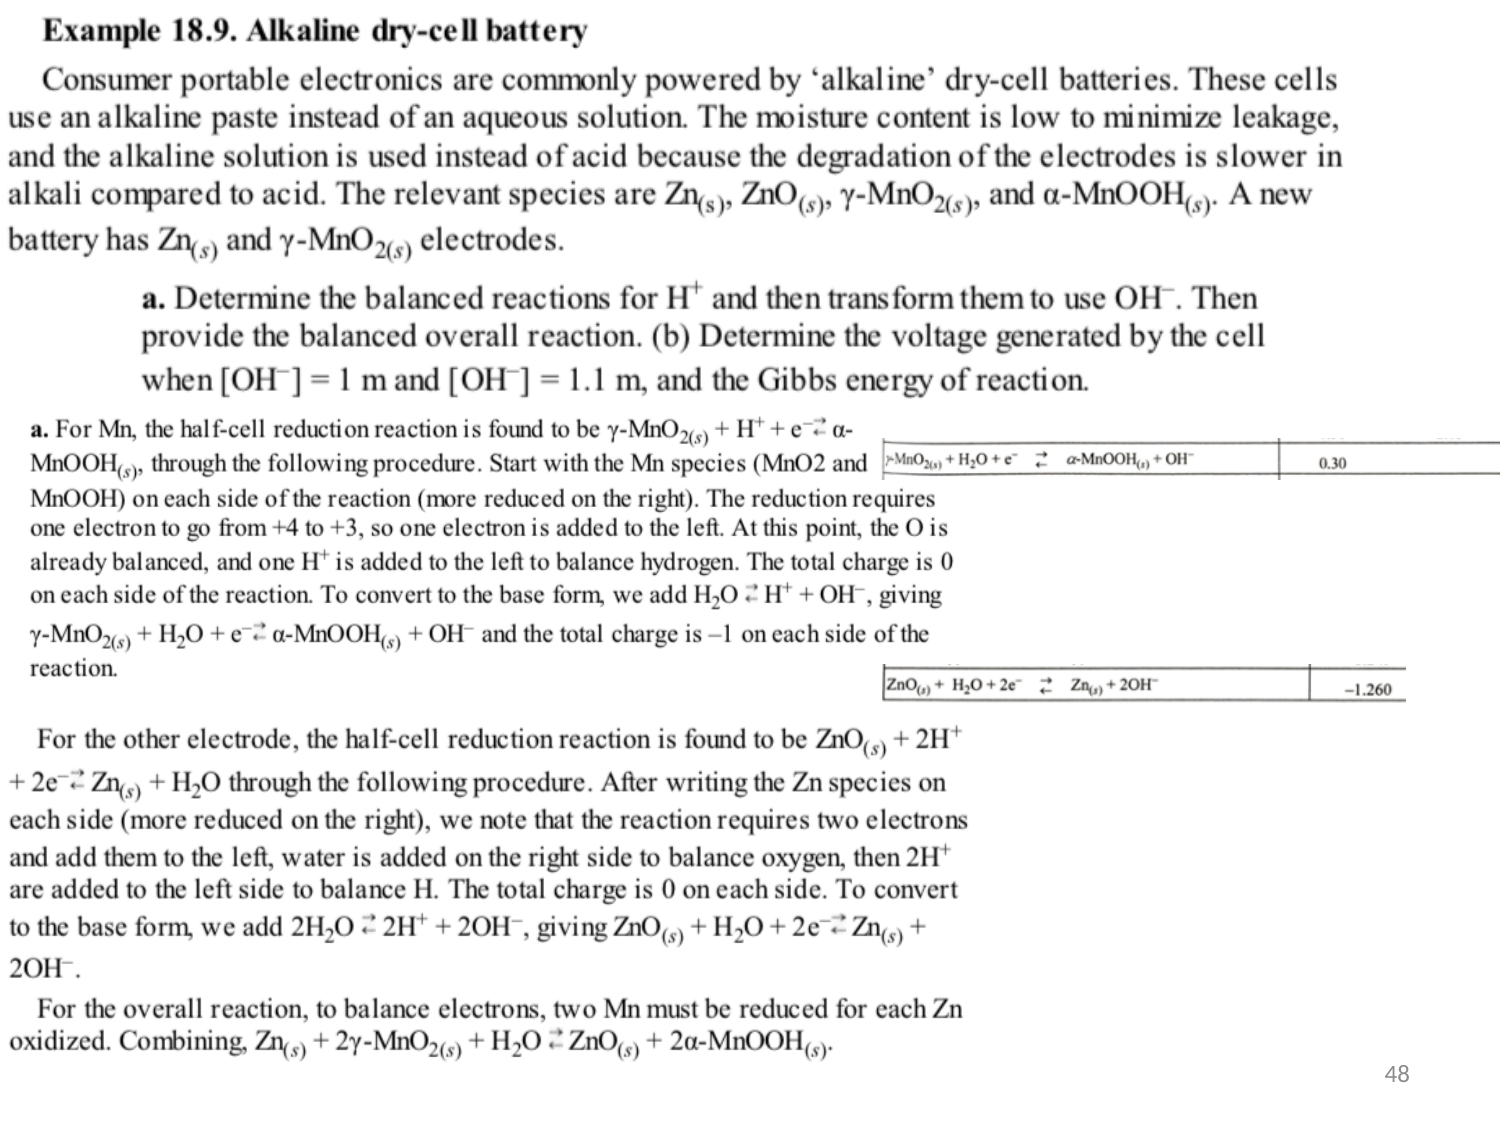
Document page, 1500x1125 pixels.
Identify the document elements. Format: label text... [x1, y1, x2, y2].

picture [0, 0, 1500, 703]
picture [4, 722, 977, 1071]
slide_number 48 [1074, 1042, 1425, 1103]
